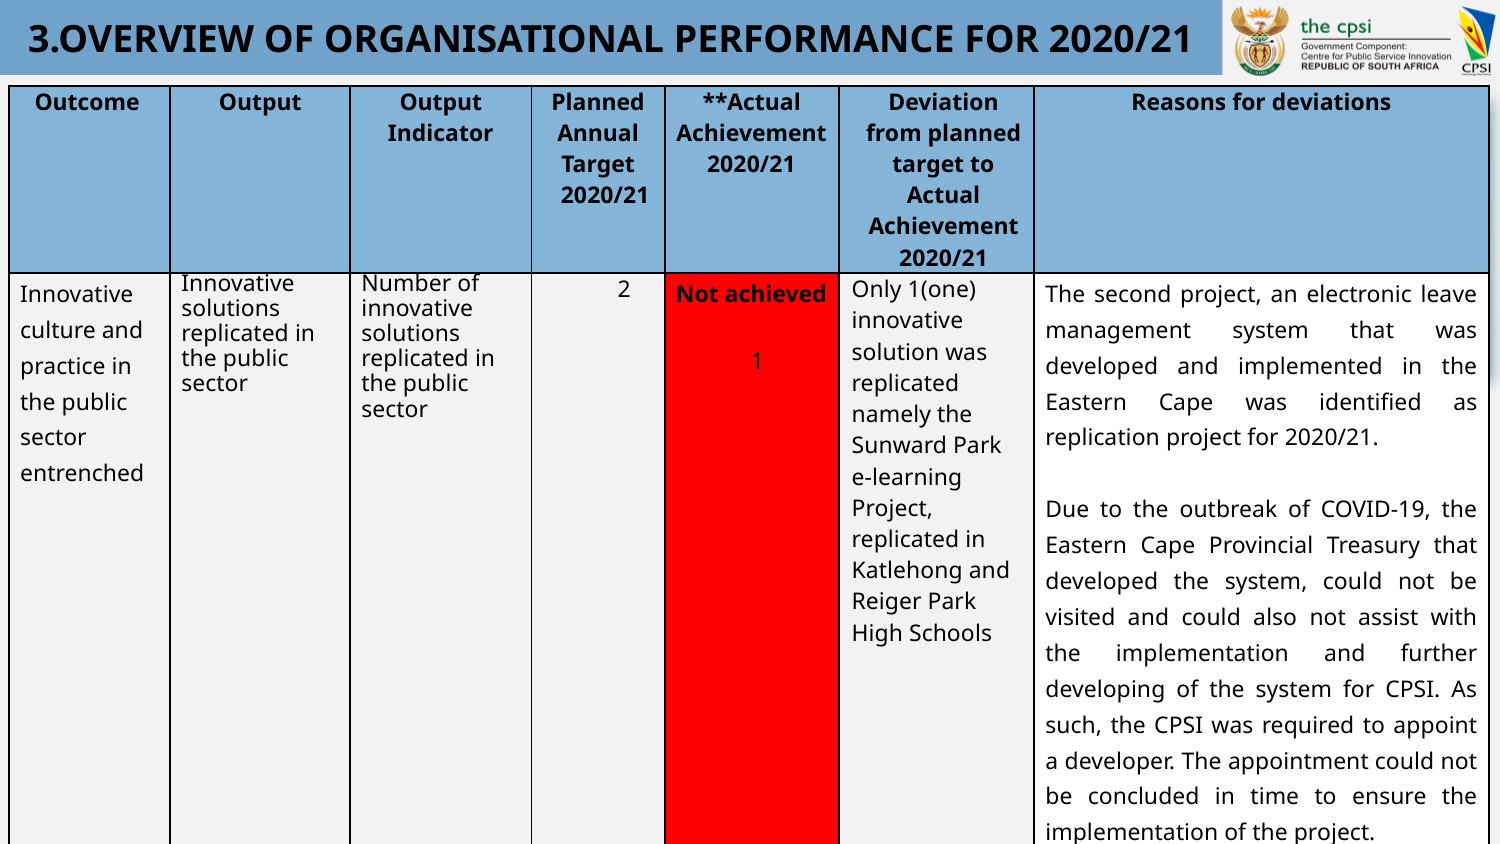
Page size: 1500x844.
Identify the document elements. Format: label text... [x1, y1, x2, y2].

table_header Outcome [10, 87, 169, 272]
table_header Output [171, 87, 349, 272]
table_header Output Indicator [351, 87, 531, 272]
table_header **Actual Achievement 2020/21 [666, 87, 838, 272]
table_cell Innovative culture and practice in the public sector entrenched [10, 274, 169, 844]
table_cell 2 [532, 274, 664, 844]
title 3.OVERVIEW OF ORGANISATIONAL PERFORMANCE FOR 2020/21 [0, 0, 1223, 75]
table_cell Only 1(one) innovative solution was replicated namely the Sunward Park e-learning Project, replicated in Katlehong and Reiger Park High Schools [840, 274, 1033, 844]
slide_number 12 [1490, 801, 1500, 844]
table_header Planned Annual Target 2020/21 [532, 87, 664, 272]
table_cell Innovative solutions replicated in the public sector [171, 274, 349, 844]
picture [1226, 0, 1500, 82]
table_cell Number of innovative solutions replicated in the public sector [351, 274, 531, 844]
table_cell Not achieved 1 [666, 274, 838, 844]
table_header Deviation from planned target to Actual Achievement 2020/21 [840, 87, 1033, 272]
table_header Reasons for deviations [1035, 87, 1488, 272]
table_cell The second project, an electronic leave management system that was developed and implemented in the Eastern Cape was identified as replication project for 2020/21. Due to the outbreak of COVID-19, the Eastern Cape Provincial Treasury that developed the system, could not be visited and could also not assist with the implementation and further developing of the system for CPSI. As such, the CPSI was required to appoint a developer. The appointment could not be concluded in time to ensure the implementation of the project. [1035, 274, 1488, 844]
